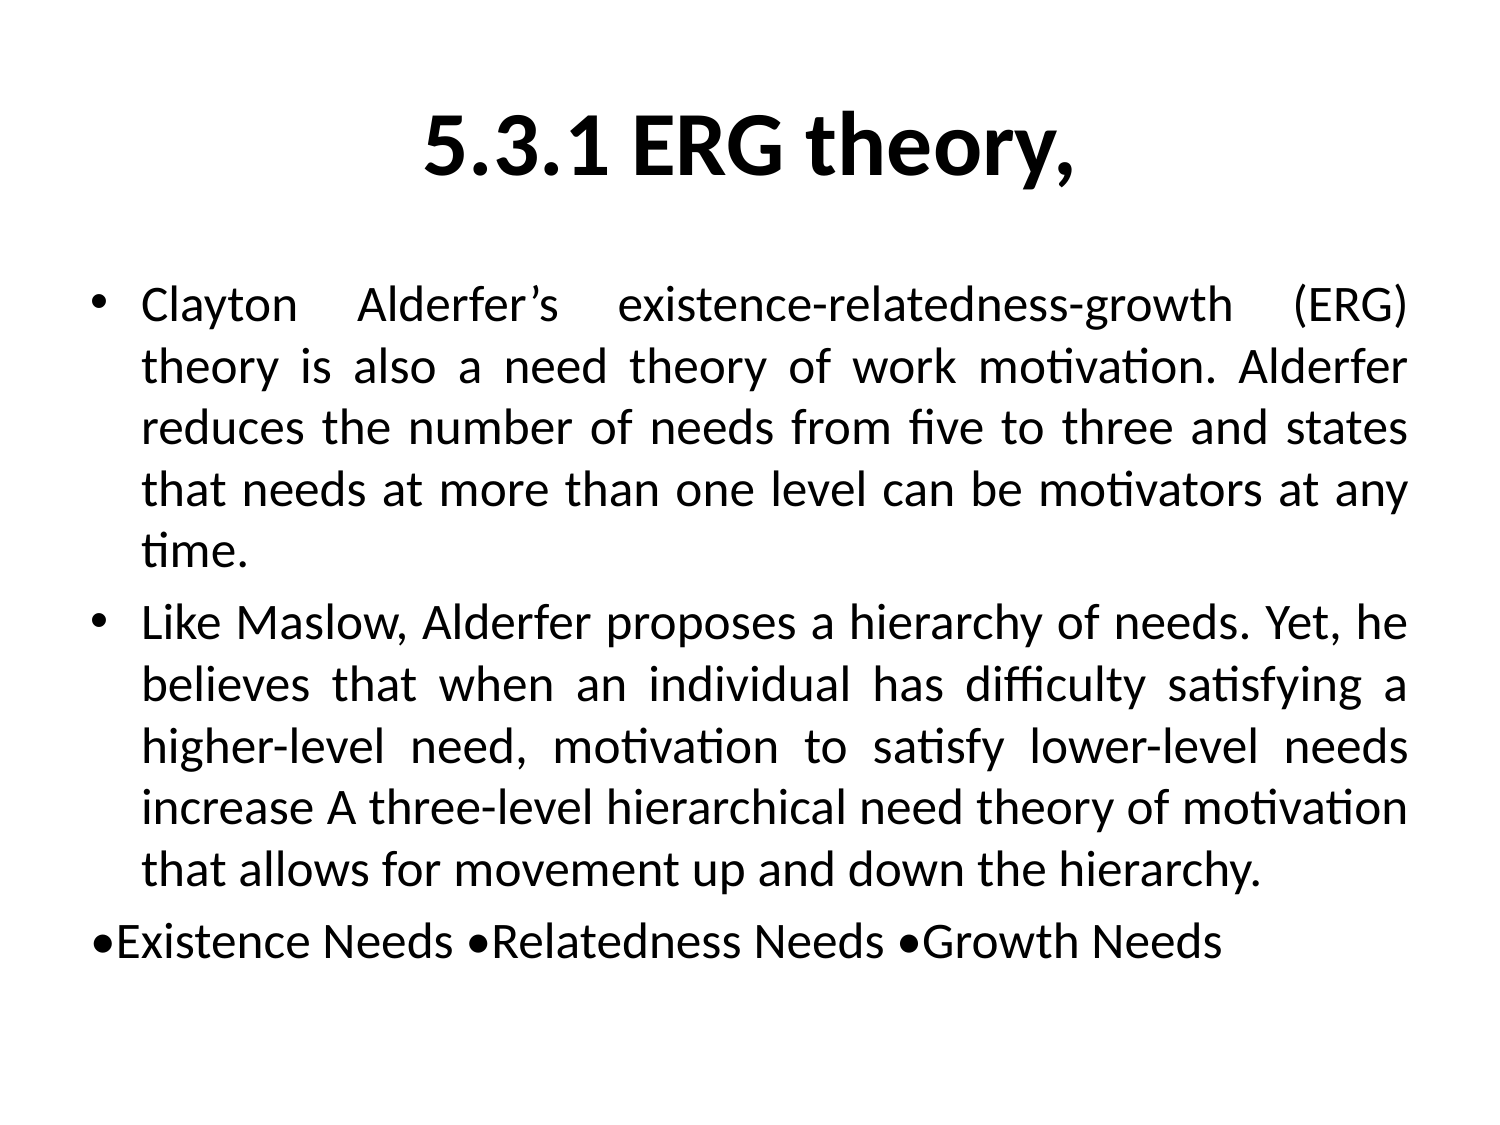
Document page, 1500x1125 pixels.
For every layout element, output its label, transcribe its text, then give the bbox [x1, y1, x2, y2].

title 5.3.1 ERG theory, [75, 45, 1425, 233]
list Clayton Alderfer’s existence-relatedness-growth (ERG) theory is also a need theory of work motivation. Alderfer reduces the number of needs from five to three and states that needs at more than one level can be motivators at any time. Like Maslow, Alderfer proposes a hierarchy of needs. Yet, he believes that when an individual has difficulty satisfying a higher-level need, motivation to satisfy lower-level needs increase A three-level hierarchical need theory of motivation that allows for movement up and down the hierarchy. •Existence Needs •Relatedness Needs •Growth Needs [75, 262, 1425, 1005]
